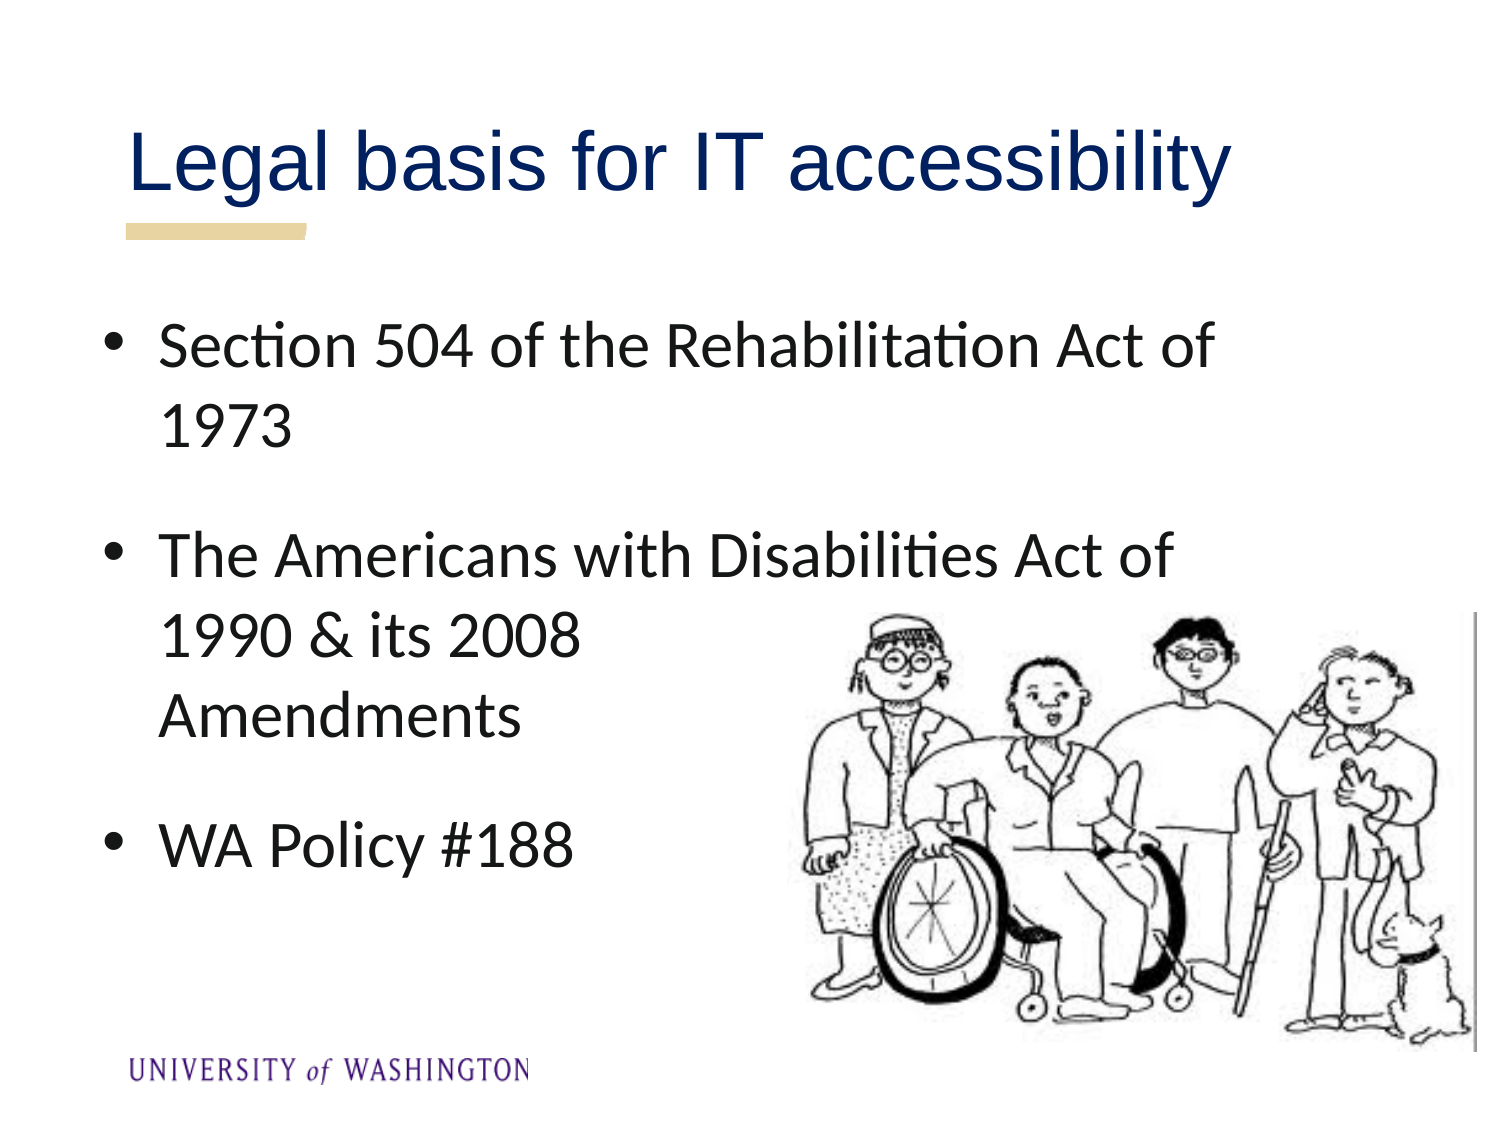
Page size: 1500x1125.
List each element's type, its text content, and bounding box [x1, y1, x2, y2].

list Section 504 of the Rehabilitation Act of 1973 The Americans with Disabilities Act of 1990 & its 2008 Amendments WA Policy #188 [87, 293, 1310, 932]
title Legal basis for IT accessibility [112, 99, 1463, 225]
picture [787, 612, 1477, 1053]
